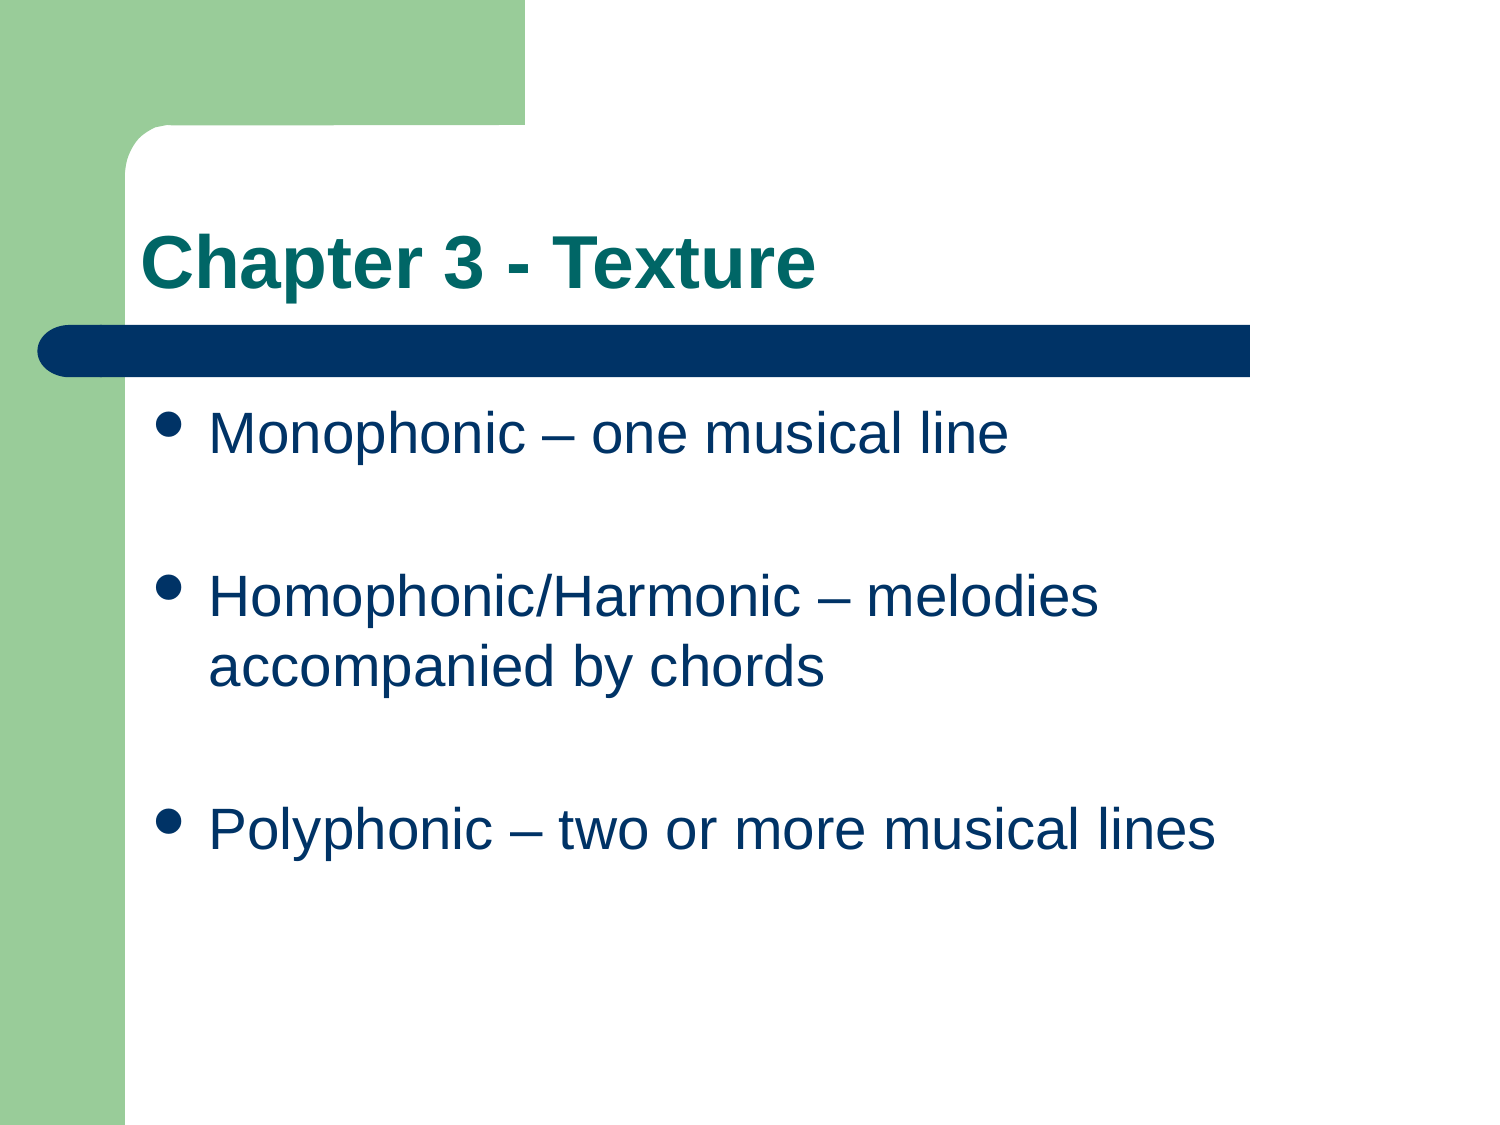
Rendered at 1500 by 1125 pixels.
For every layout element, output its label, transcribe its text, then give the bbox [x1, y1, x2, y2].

title Chapter 3 - Texture [125, 125, 1425, 313]
list Monophonic – one musical line Homophonic/Harmonic – melodies accompanied by chords Polyphonic – two or more musical lines [137, 387, 1400, 999]
